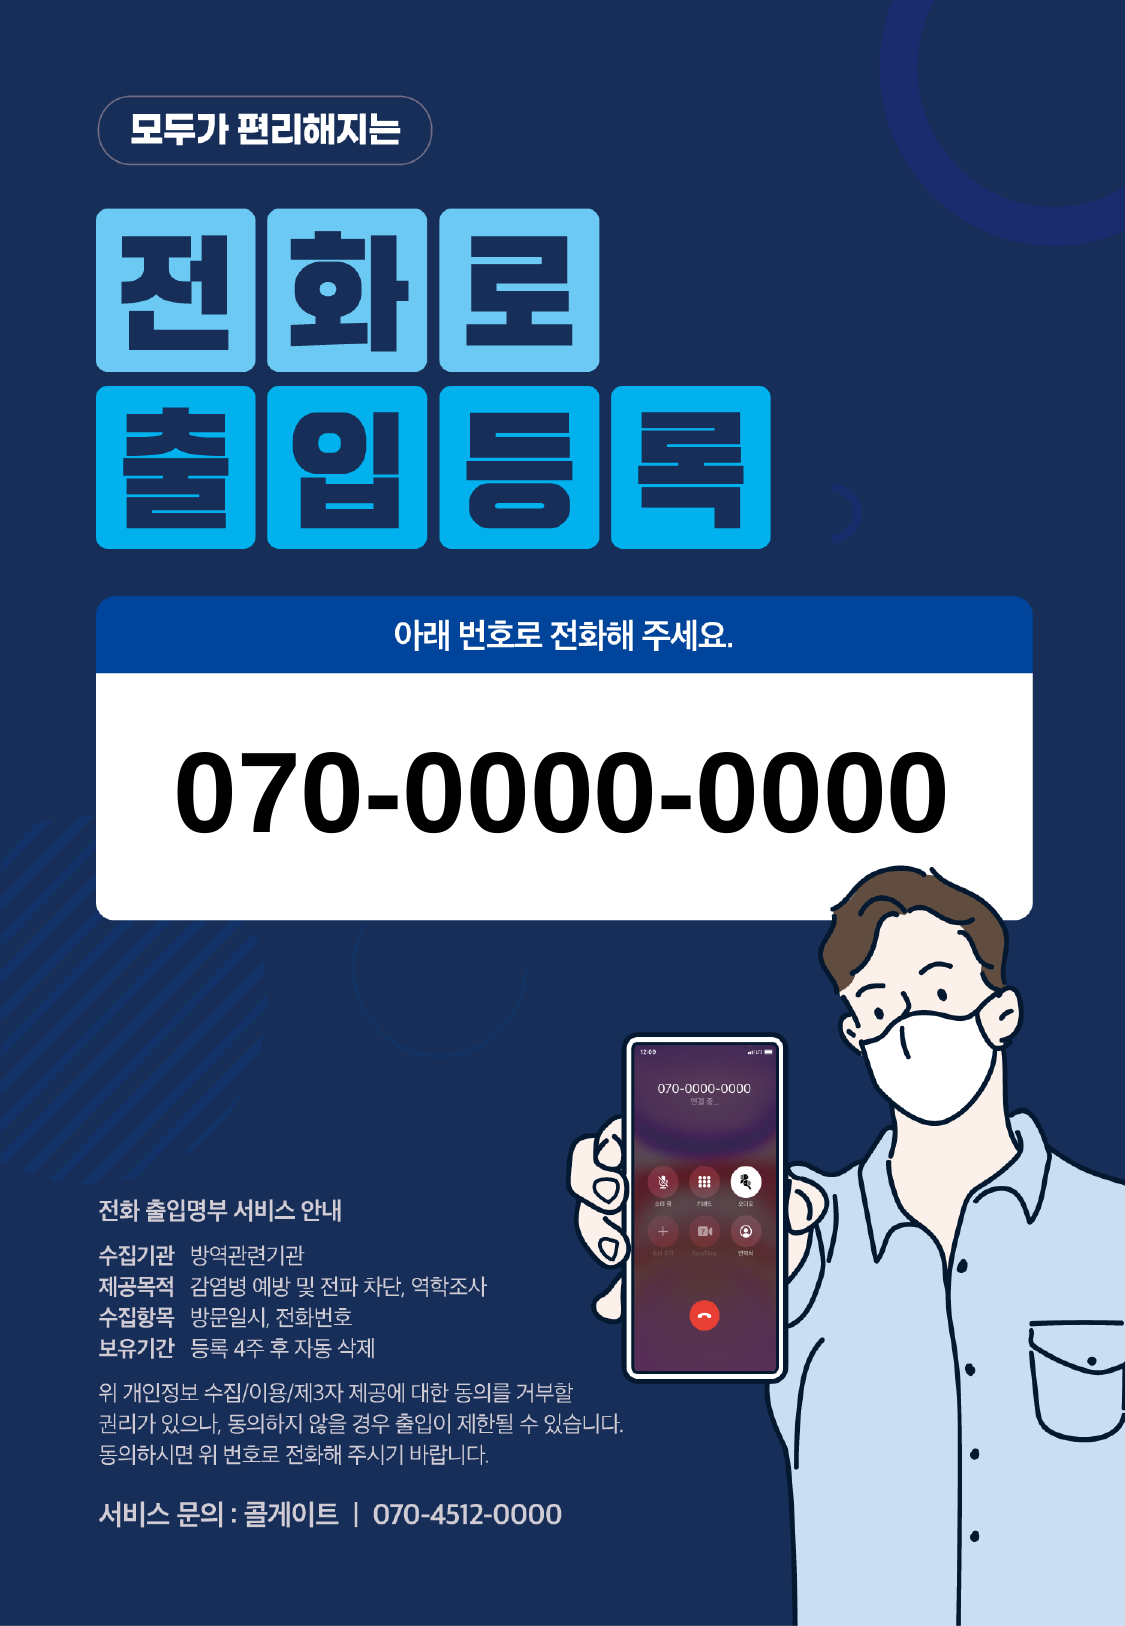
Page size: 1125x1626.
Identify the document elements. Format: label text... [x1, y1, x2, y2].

text_box 070-0000-0000 [158, 710, 967, 863]
picture [0, 0, 1125, 1626]
